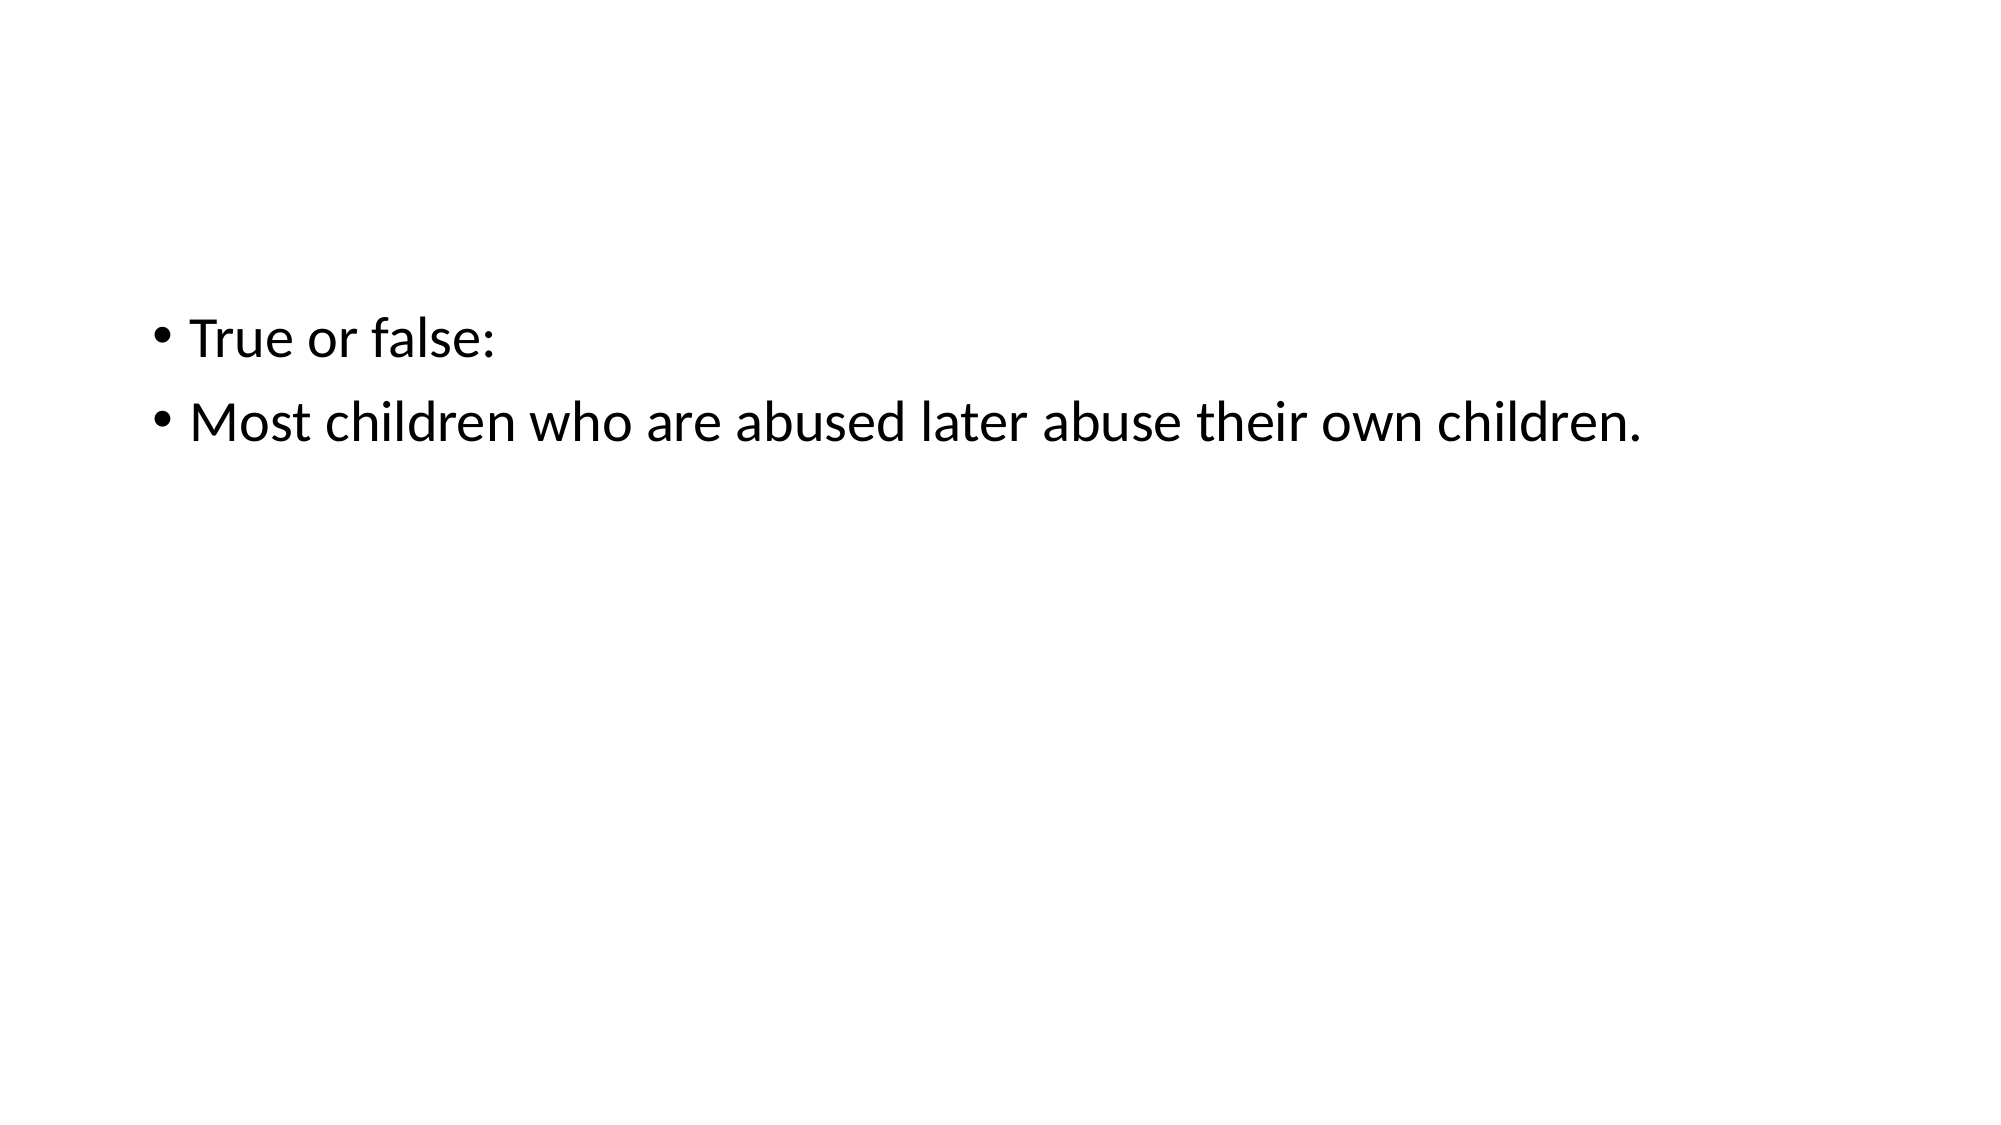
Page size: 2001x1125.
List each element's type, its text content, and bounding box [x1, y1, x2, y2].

list True or false: Most children who are abused later abuse their own children. [137, 299, 1863, 1014]
